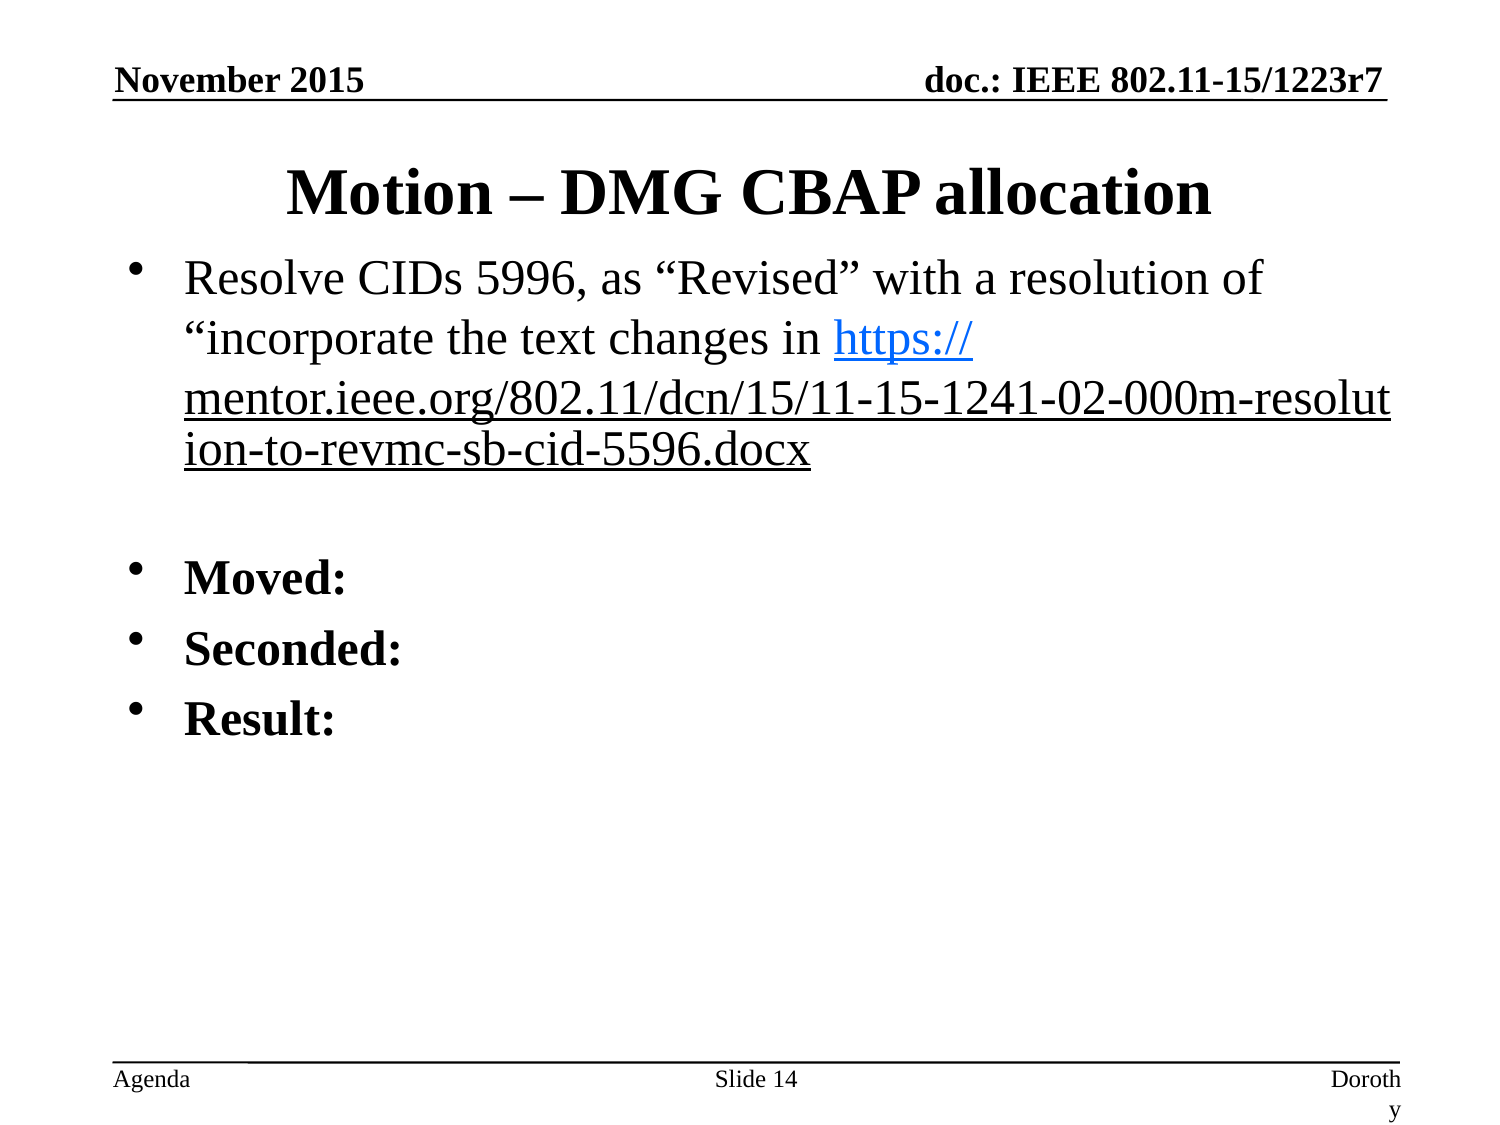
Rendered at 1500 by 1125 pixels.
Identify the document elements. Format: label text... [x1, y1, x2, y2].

slide_number Slide 14 [712, 1075, 800, 1093]
title Motion – DMG CBAP allocation [112, 112, 1388, 237]
footer Dorothy Stanley, HPE-Aruba [1325, 1075, 1402, 1093]
list Resolve CIDs 5996, as “Revised” with a resolution of “incorporate the text changes in https://mentor.ieee.org/802.11/dcn/15/11-15-1241-02-000m-resolution-to-revmc-sb-cid-5596.docx Moved: Seconded: Result: [112, 237, 1413, 1075]
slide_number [114, 54, 425, 100]
